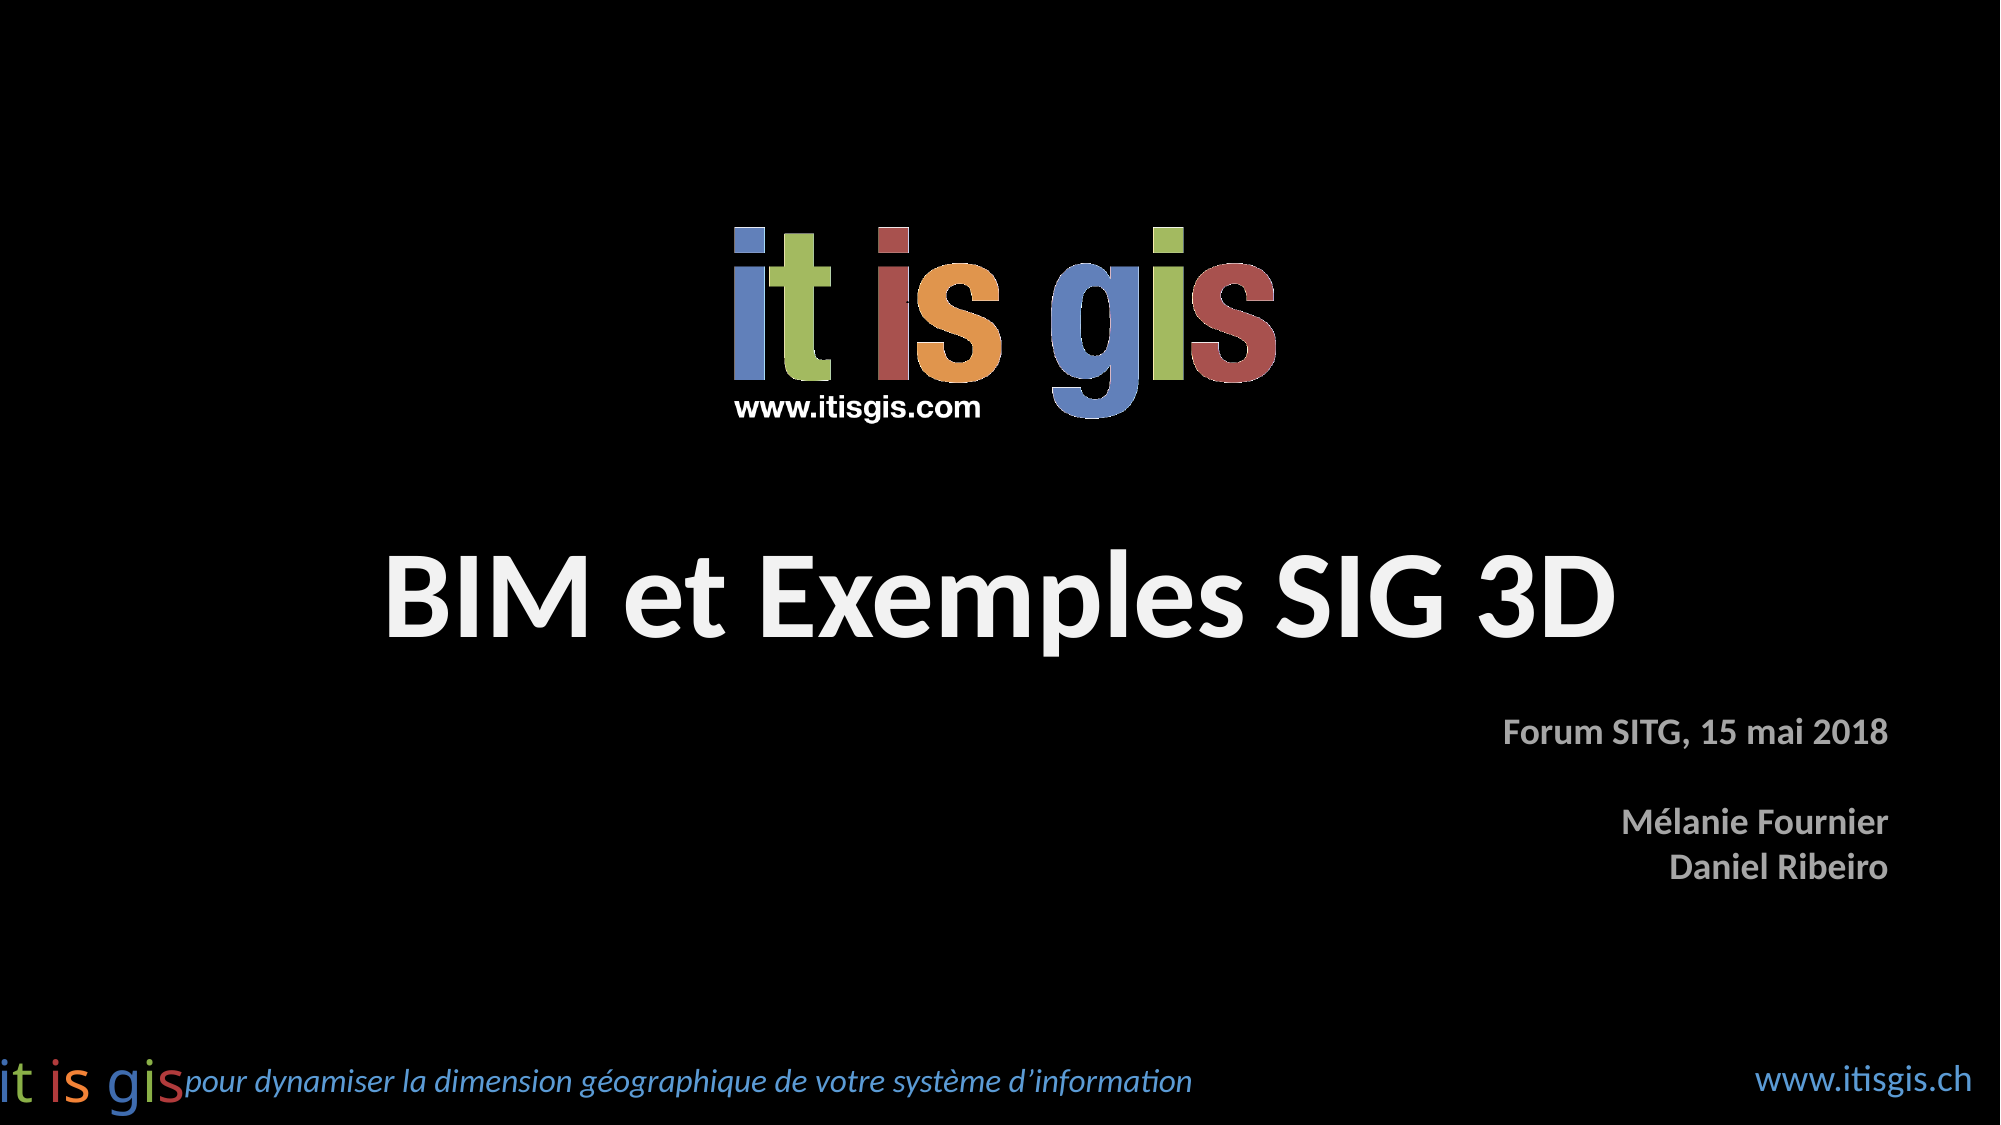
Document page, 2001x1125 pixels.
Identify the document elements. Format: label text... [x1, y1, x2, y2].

picture [702, 177, 1298, 438]
text_box BIM et Exemples SIG 3D Forum SITG, 15 mai 2018 Mélanie Fournier Daniel Ribeiro [96, 65, 1904, 975]
text_box www.itisgis.ch [1645, 1046, 1988, 1106]
